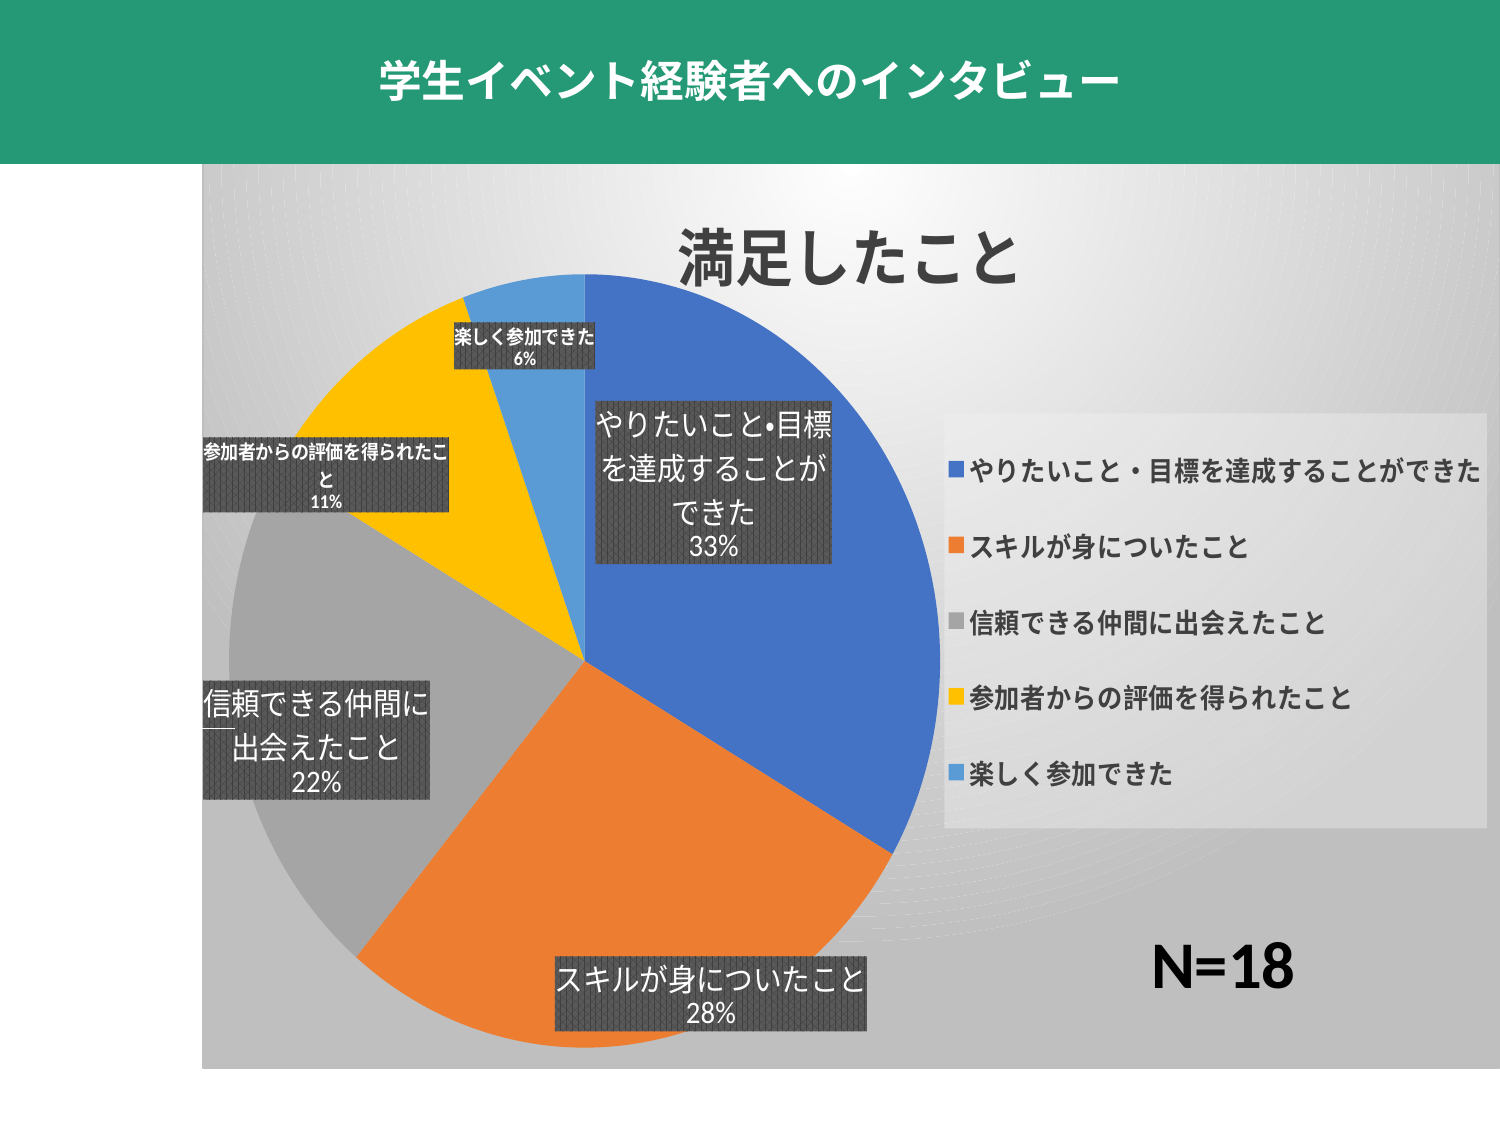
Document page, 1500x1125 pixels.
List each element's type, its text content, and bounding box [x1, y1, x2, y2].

chart [0, 162, 1500, 1125]
text_box 学生イベント経験者へのインタビュー [0, 0, 1500, 162]
